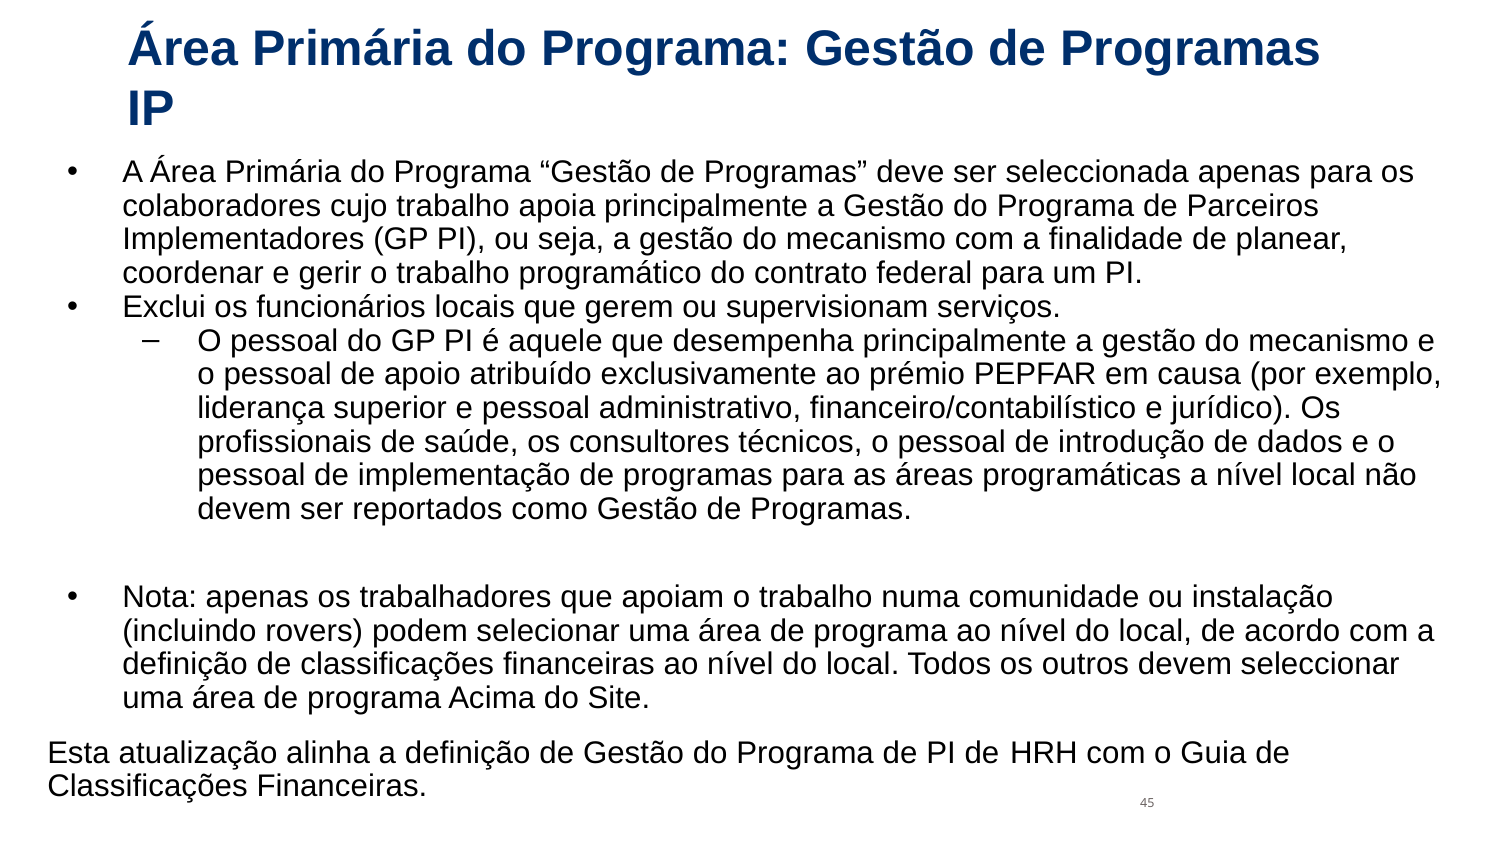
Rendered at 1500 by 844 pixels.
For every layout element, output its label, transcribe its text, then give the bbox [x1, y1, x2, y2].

list A Área Primária do Programa “Gestão de Programas” deve ser seleccionada apenas para os colaboradores cujo trabalho apoia principalmente a Gestão do Programa de Parceiros Implementadores (GP PI), ou seja, a gestão do mecanismo com a finalidade de planear, coordenar e gerir o trabalho programático do contrato federal para um PI. Exclui os funcionários locais que gerem ou supervisionam serviços. O pessoal do GP PI é aquele que desempenha principalmente a gestão do mecanismo e o pessoal de apoio atribuído exclusivamente ao prémio PEPFAR em causa (por exemplo, liderança superior e pessoal administrativo, financeiro/contabilístico e jurídico). Os profissionais de saúde, os consultores técnicos, o pessoal de introdução de dados e o pessoal de implementação de programas para as áreas programáticas a nível local não devem ser reportados como Gestão de Programas. Nota: apenas os trabalhadores que apoiam o trabalho numa comunidade ou instalação (incluindo rovers) podem selecionar uma área de programa ao nível do local, de acordo com a definição de classificações financeiras ao nível do local. Todos os outros devem seleccionar uma área de programa Acima do Site. Esta atualização alinha a definição de Gestão do Programa de PI de HRH com o Guia de Classificações Financeiras. [32, 82, 1461, 827]
slide_number 45 [1125, 788, 1475, 819]
title Área Primária do Programa: Gestão de Programas IP [112, 16, 1388, 82]
